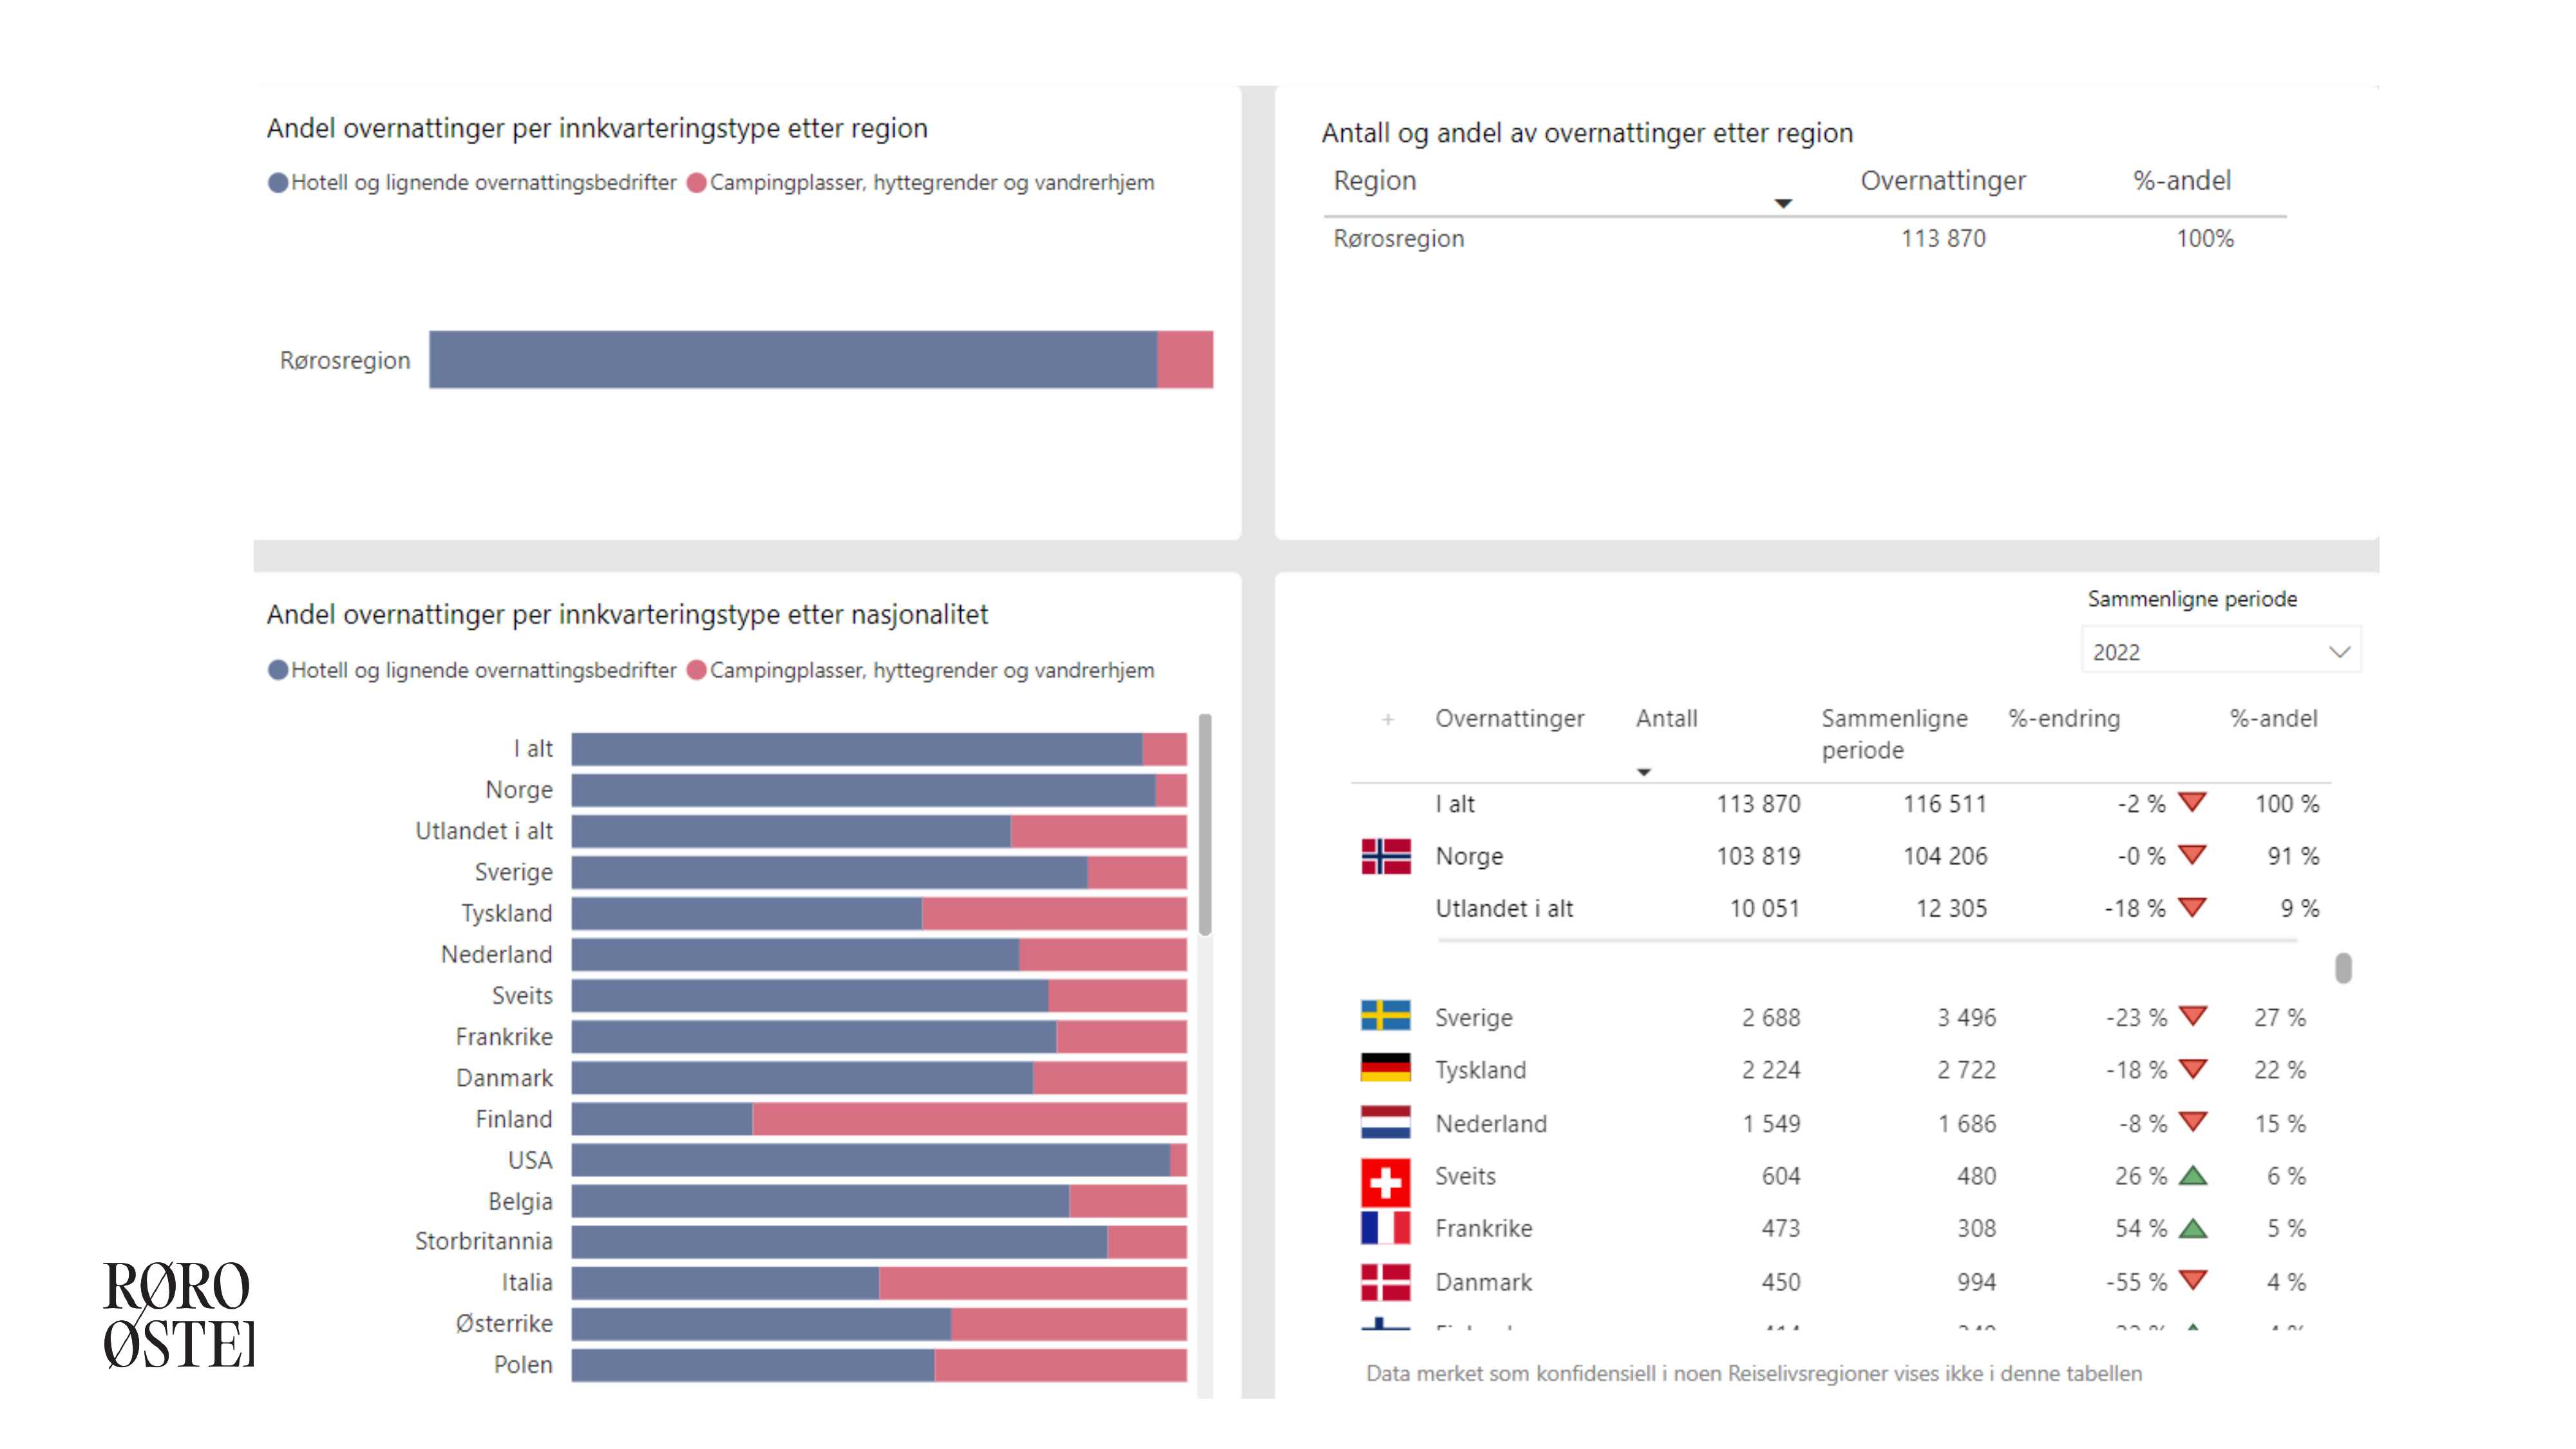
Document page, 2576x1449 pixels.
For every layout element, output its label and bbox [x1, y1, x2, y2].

picture [103, 86, 2380, 1399]
